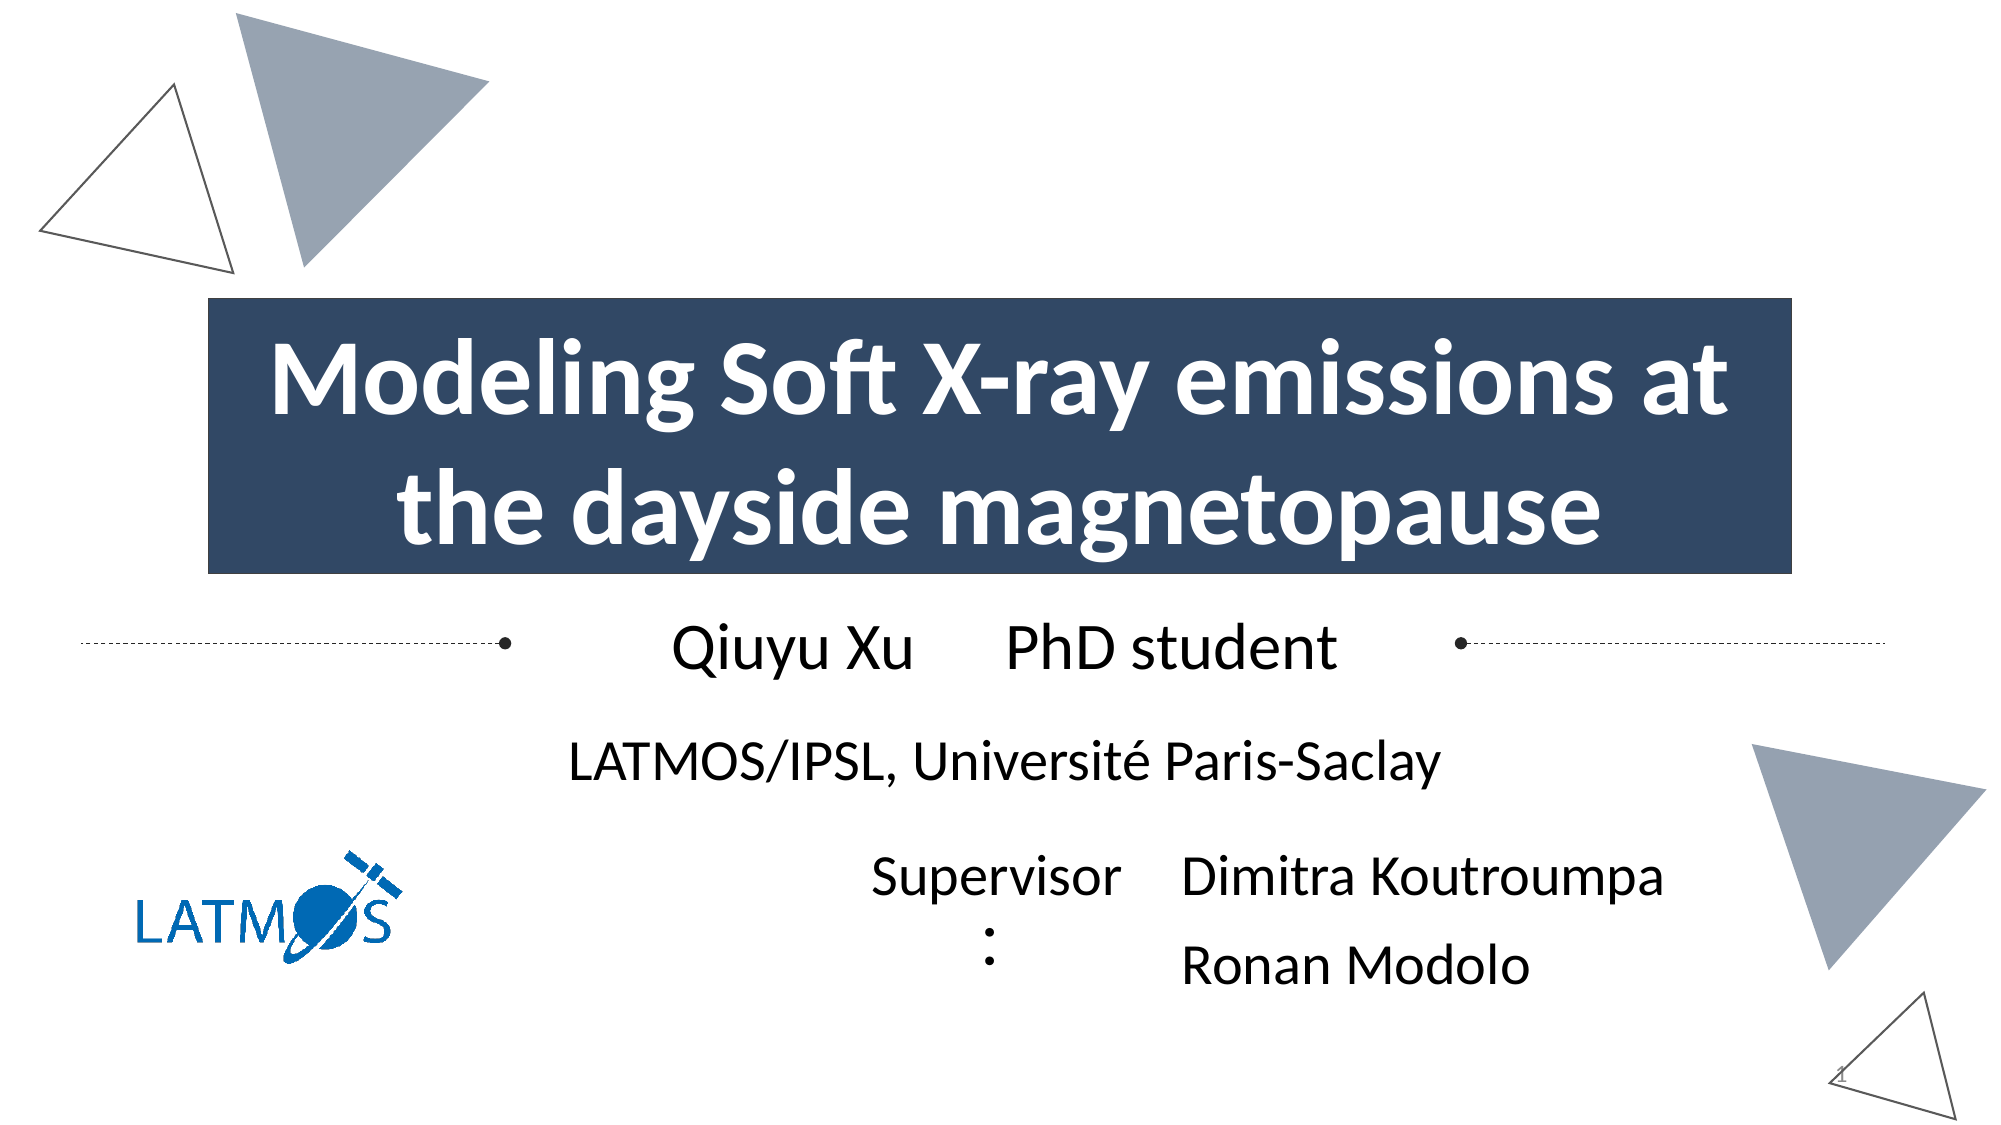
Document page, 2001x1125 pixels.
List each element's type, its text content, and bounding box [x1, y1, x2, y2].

slide_number 1 [1412, 1042, 1863, 1103]
text_box [38, 82, 235, 275]
text_box [234, 11, 492, 270]
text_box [81, 595, 1885, 692]
picture [95, 837, 433, 971]
text_box LATMOS/IPSL, Université Paris-Saclay [429, 692, 1582, 793]
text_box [850, 837, 1699, 997]
text_box [1750, 742, 1989, 973]
text_box [1863, 990, 1958, 1121]
text_box Modeling Soft X-ray emissions at the dayside magnetopause [208, 298, 1792, 574]
